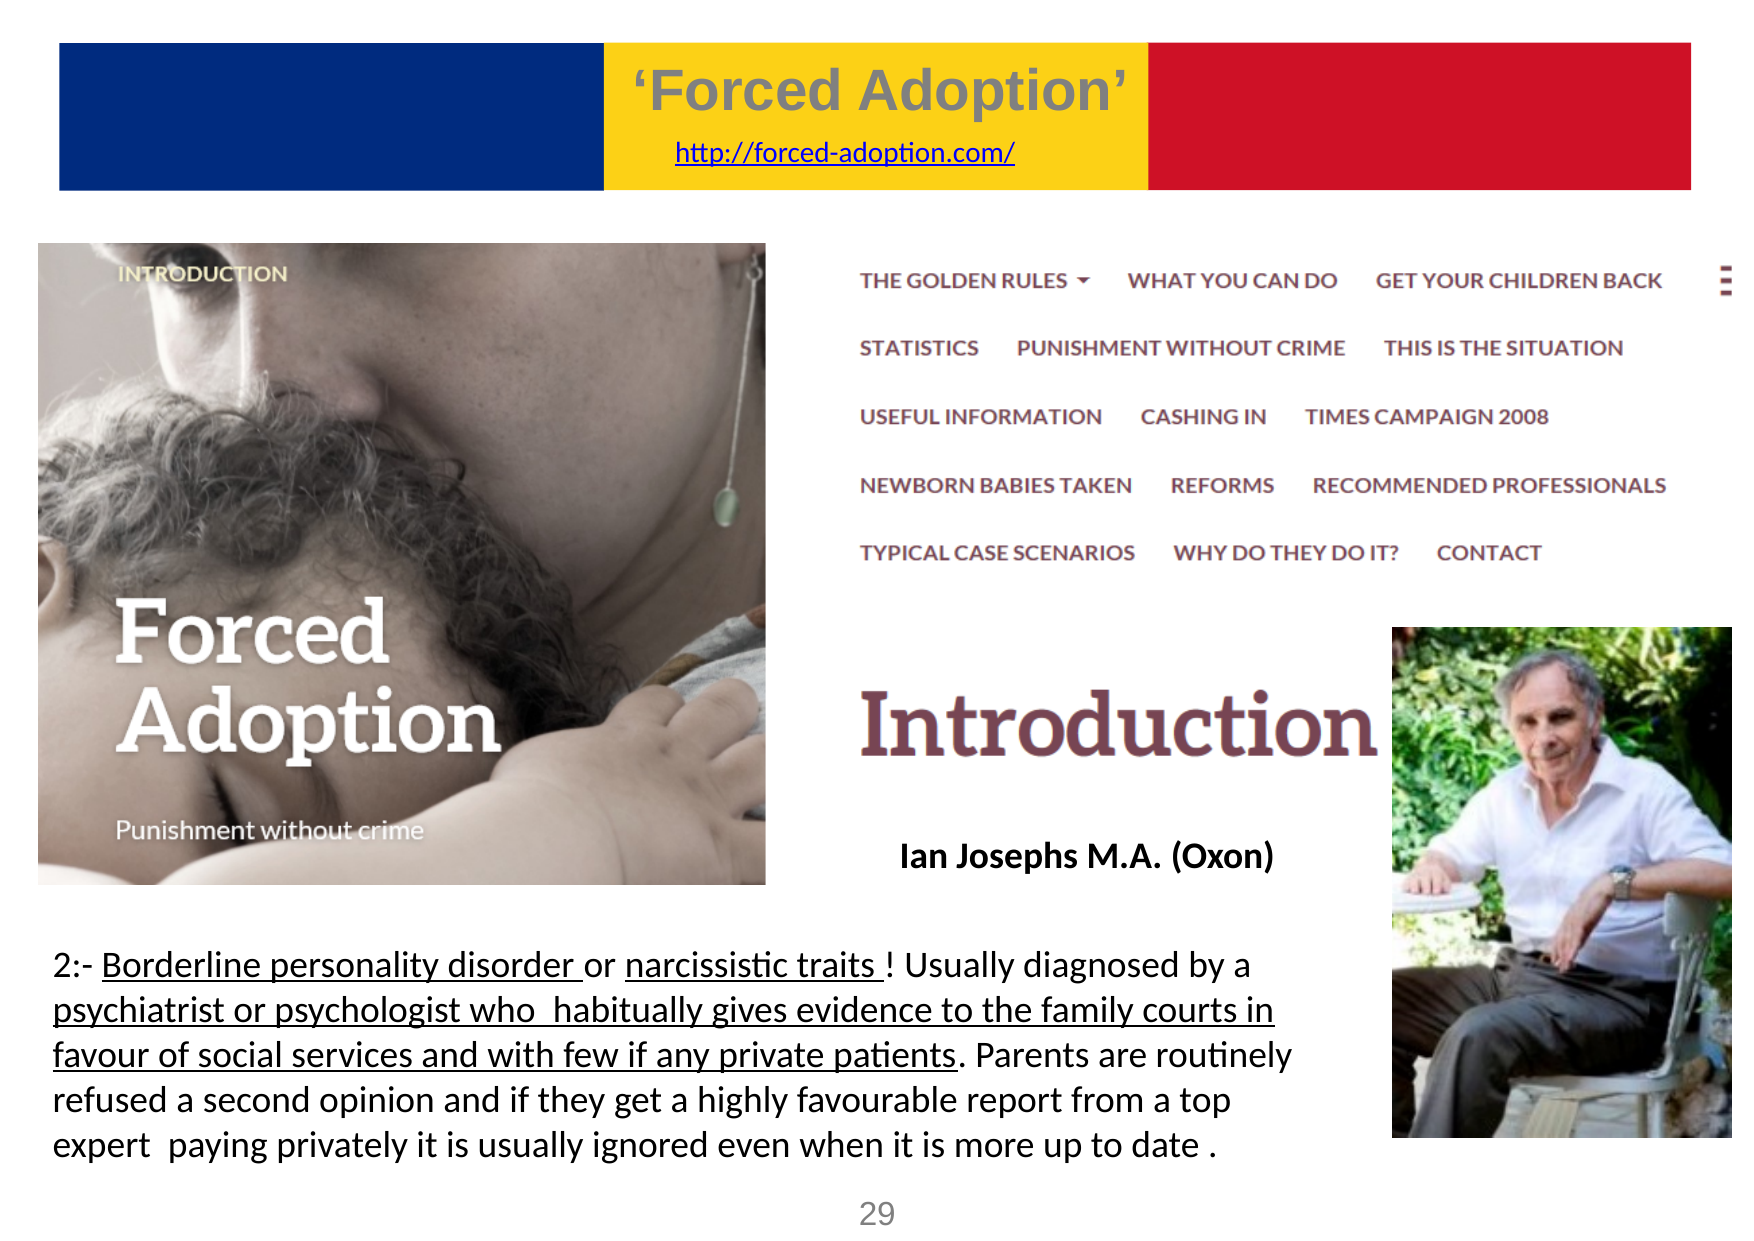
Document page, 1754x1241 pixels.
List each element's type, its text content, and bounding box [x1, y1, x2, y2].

text_box 2:- Borderline personality disorder or narcissistic traits ! Usually diagnosed by a psychiatrist or psychologist who habitually gives evidence to the family courts in favour of social services and with few if any private patients. Parents are routinely refused a second opinion and if they get a highly favourable report from a top expert paying privately it is usually ignored even when it is more up to date . [37, 932, 1327, 1173]
picture [37, 243, 1732, 1138]
text_box ‘Forced Adoption’ [67, 45, 1694, 130]
text_box http://forced-adoption.com/ [660, 126, 1031, 221]
